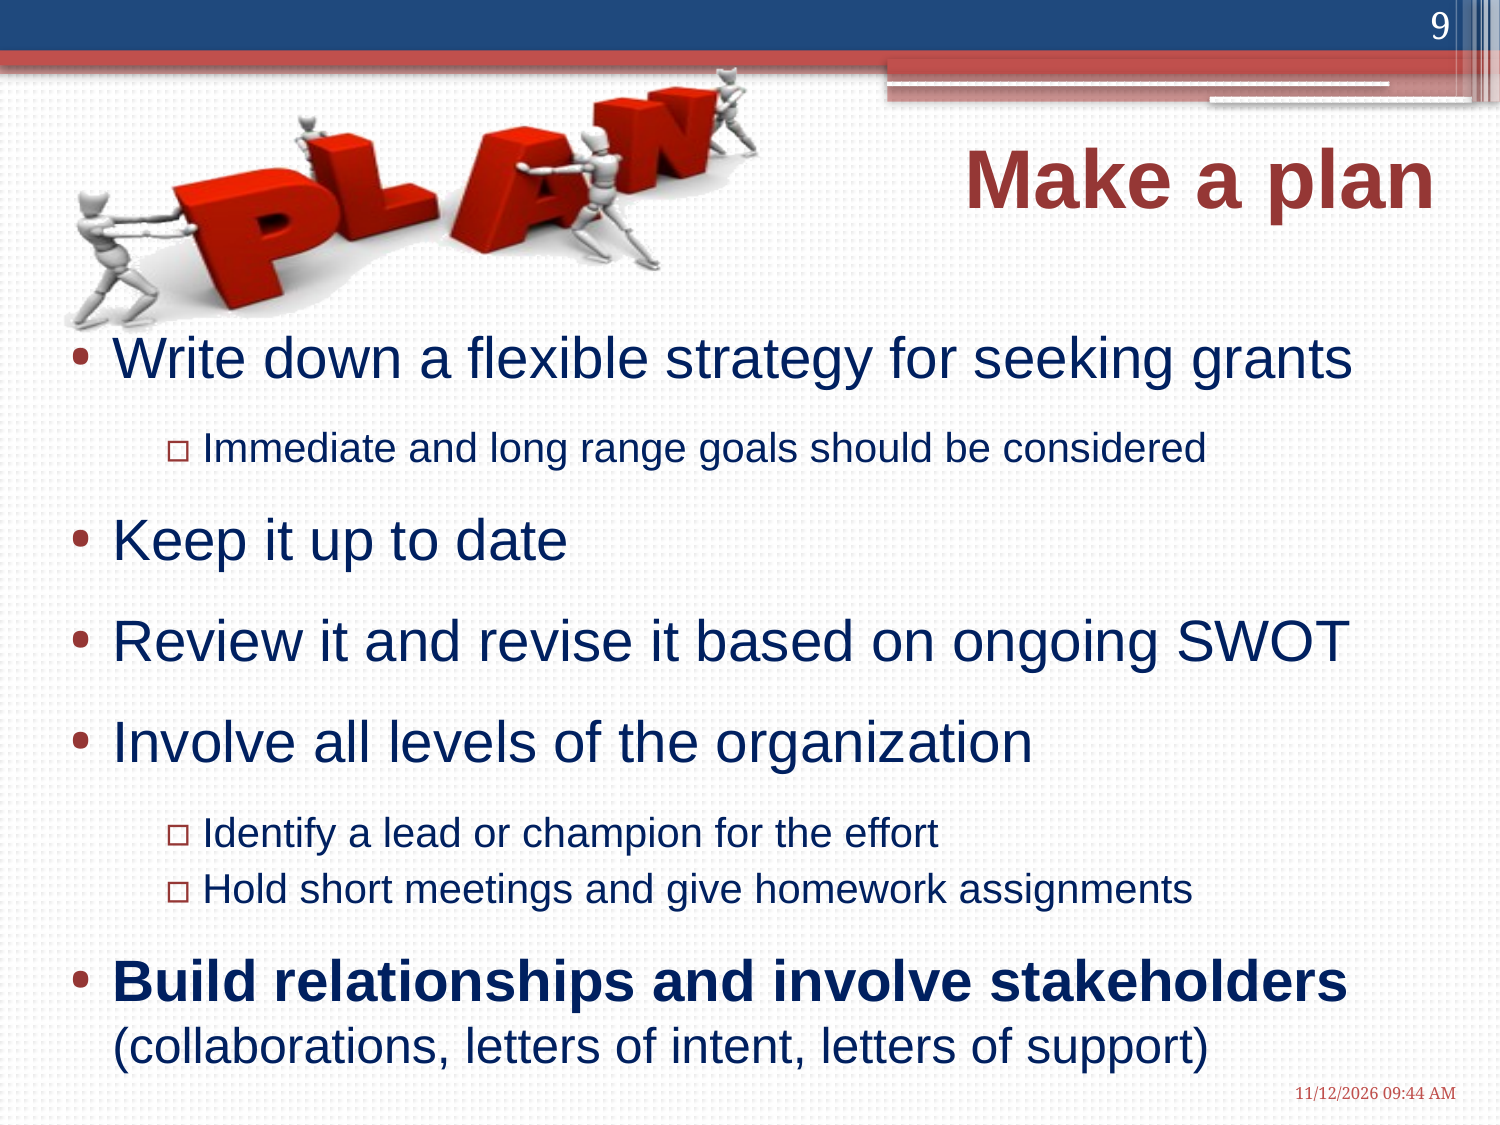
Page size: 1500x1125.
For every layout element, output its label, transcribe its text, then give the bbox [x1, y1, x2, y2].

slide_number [1280, 1075, 1500, 1125]
picture [0, 24, 853, 388]
list Write down a flexible strategy for seeking grants Immediate and long range goals should be considered Keep it up to date Review it and revise it based on ongoing SWOT Involve all levels of the organization Identify a lead or champion for the effort Hold short meetings and give homework assignments Build relationships and involve stakeholders (collaborations, letters of intent, letters of support) [37, 312, 1438, 1113]
slide_number 9 [1341, 0, 1466, 61]
title Make a plan [950, 99, 1500, 250]
